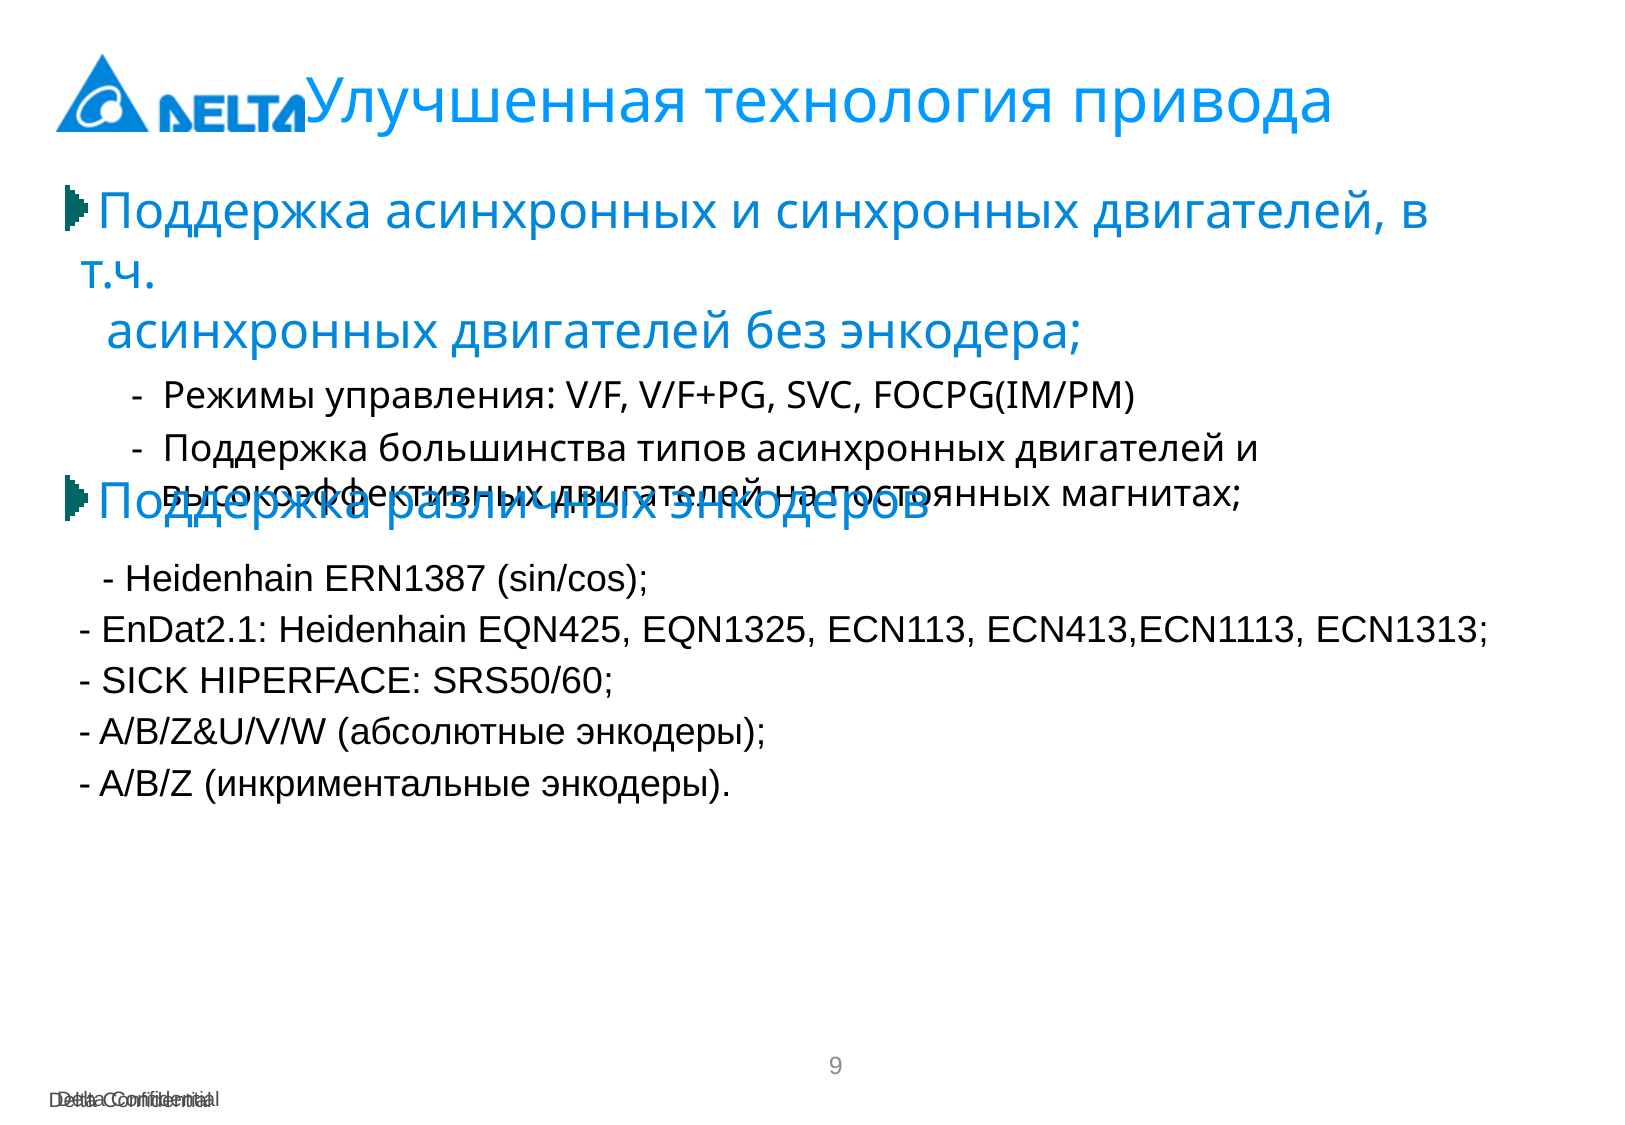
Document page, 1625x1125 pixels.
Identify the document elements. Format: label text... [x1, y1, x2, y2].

picture [56, 54, 305, 132]
picture [43, 181, 98, 236]
text_box Delta Confidential [42, 1082, 339, 1118]
picture [43, 471, 98, 526]
text_box Поддержка различных энкодеров - Heidenhain ERN1387 (sin/cos); - EnDat2.1: Heidenhain EQN425, EQN1325, ECN113, ECN413,ECN1113, ECN1313; - SICK HIPERFACE: SRS50/60; - A/B/Z&U/V/W (абсолютные энкодеры); - A/B/Z (инкриментальные энкодеры). [37, 462, 1579, 863]
slide_number 9 [646, 1034, 1025, 1095]
text_box Улучшенная технология привода [304, 53, 1584, 136]
text_box Поддержка асинхронных и синхронных двигателей, в т.ч. асинхронных двигателей без энкодера; - Режимы управления: V/F, V/F+PG, SVC, FOCPG(IM/PM) - Поддержка большинства типов асинхронных двигателей и высокоэффективных двигателей на постоянных магнитах; [37, 172, 1504, 411]
